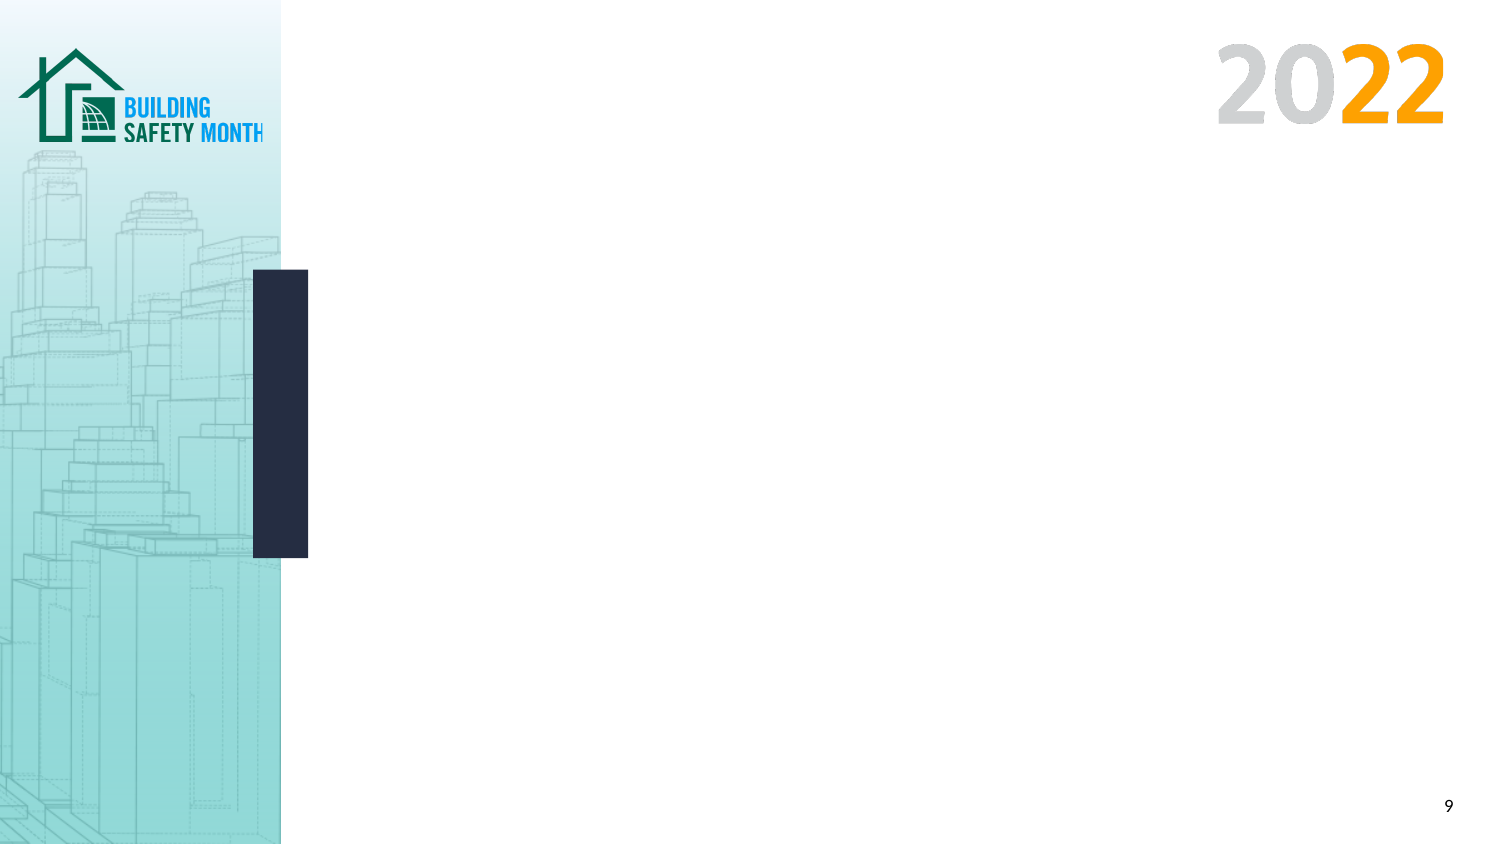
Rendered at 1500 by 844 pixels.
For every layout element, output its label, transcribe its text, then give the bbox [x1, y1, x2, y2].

slide_number 9 [1131, 782, 1469, 827]
